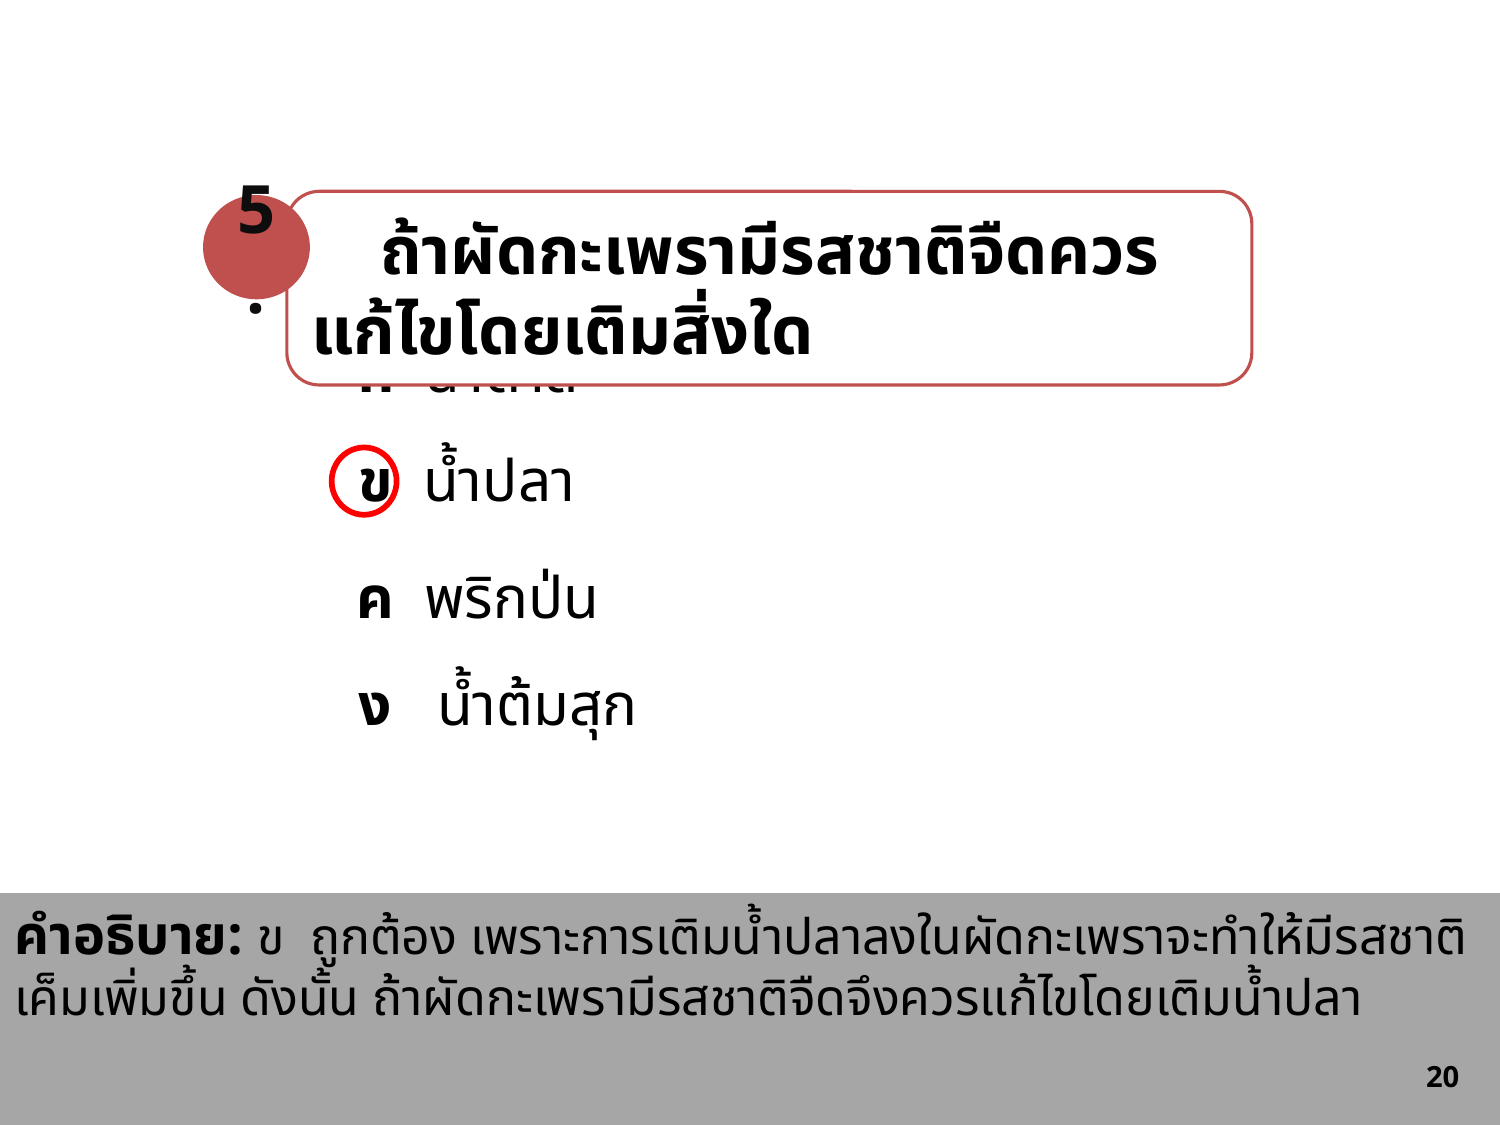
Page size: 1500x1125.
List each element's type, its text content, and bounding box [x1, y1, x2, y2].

text_box ง น้ำต้มสุก [328, 660, 700, 745]
text_box ค พริกป่น [326, 541, 698, 638]
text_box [202, 191, 1253, 300]
text_box [330, 445, 399, 517]
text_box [0, 892, 1500, 1125]
text_box ก น้ำตาล [343, 387, 715, 411]
text_box ข น้ำปลา [343, 435, 715, 521]
